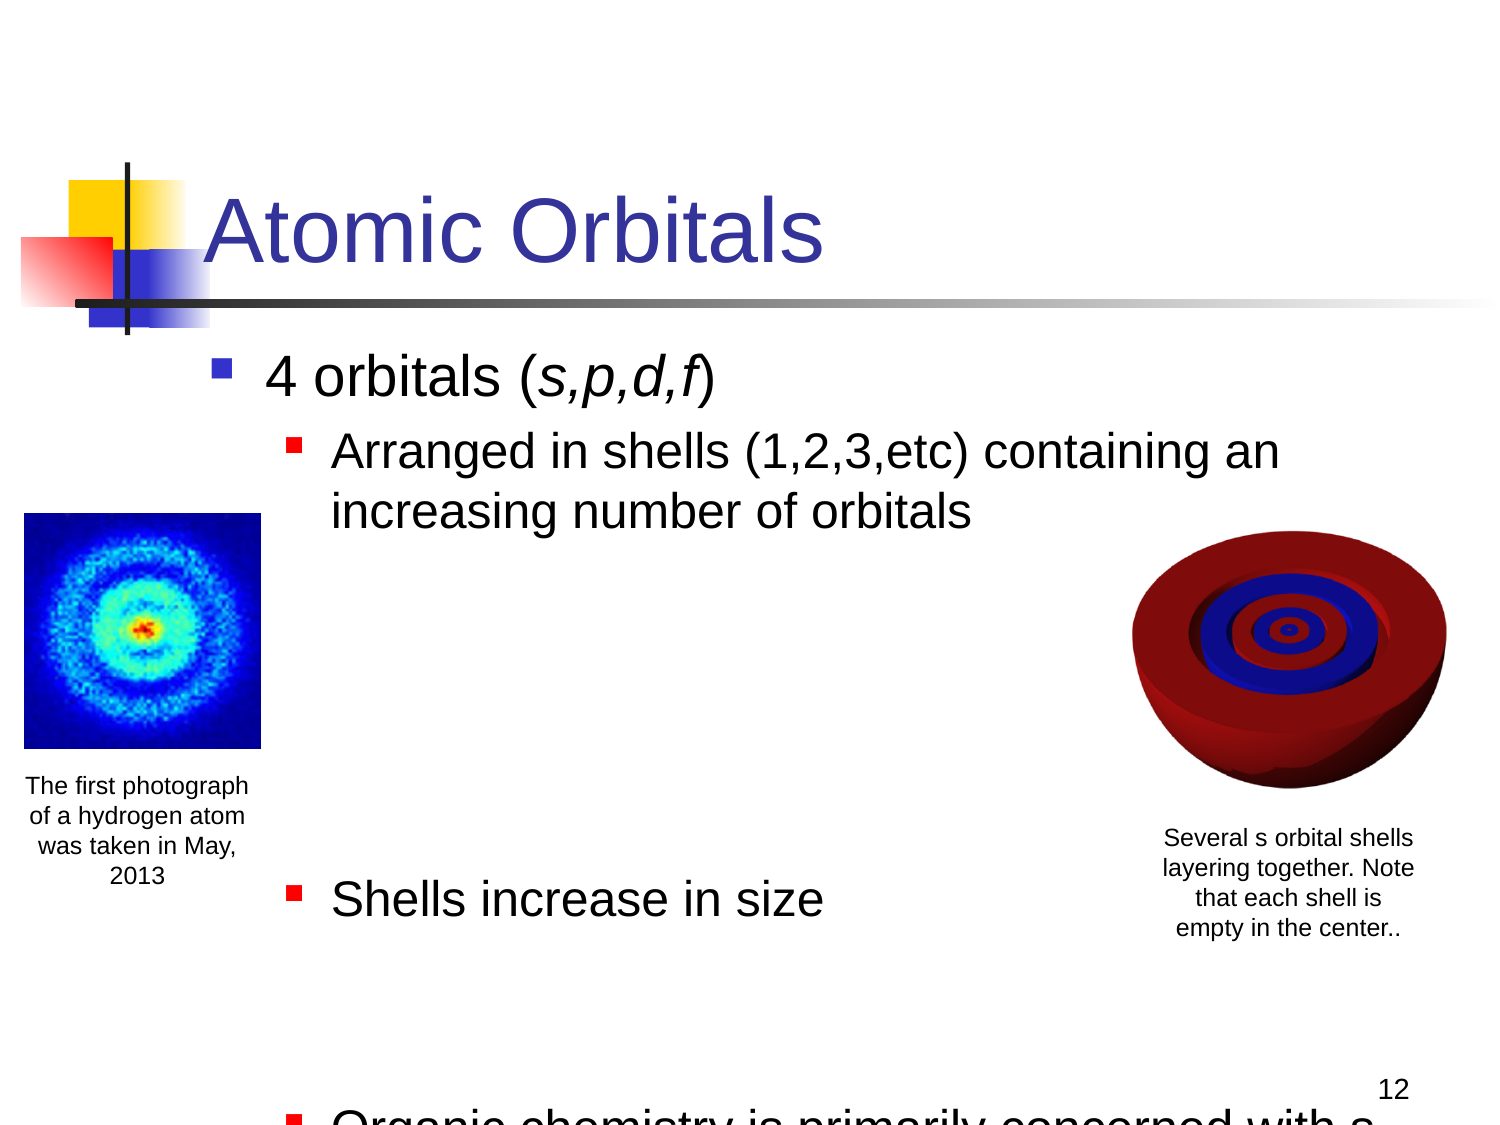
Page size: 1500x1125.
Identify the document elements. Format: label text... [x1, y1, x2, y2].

text_box Several s orbital shells layering together. Note that each shell is empty in the center.. [1145, 821, 1433, 949]
picture [24, 513, 261, 750]
text_box The first photograph of a hydrogen atom was taken in May, 2013 [0, 762, 275, 897]
slide_number 12 [1112, 1037, 1425, 1113]
title Atomic Orbitals [188, 101, 1468, 289]
picture [1107, 449, 1471, 813]
list 4 orbitals (s,p,d,f) Arranged in shells (1,2,3,etc) containing an increasing number of orbitals Shells increase in size Organic chemistry is primarily concerned with s and p orbital interactions [193, 331, 1433, 1006]
